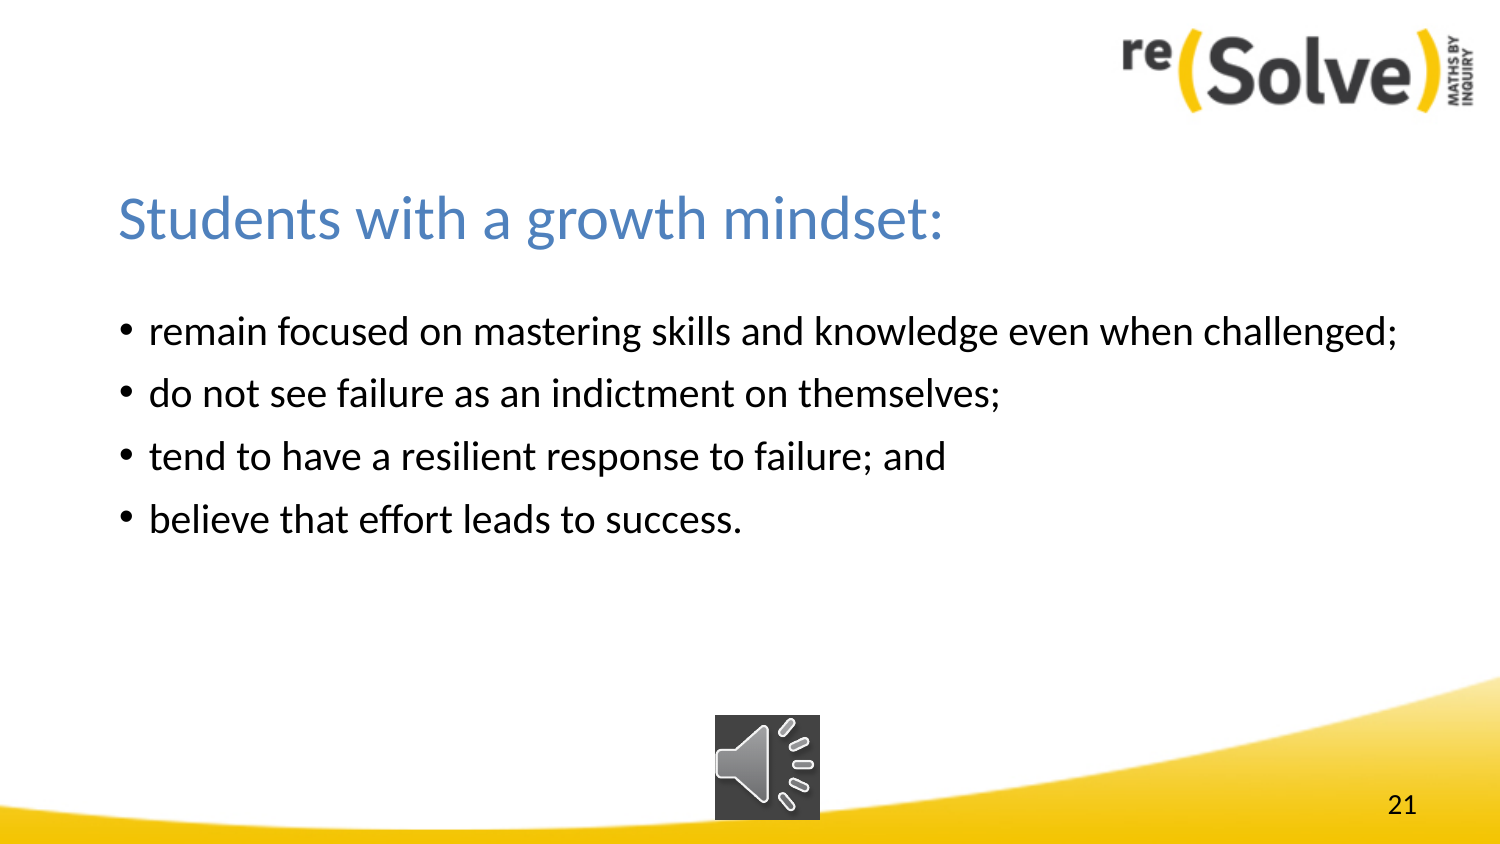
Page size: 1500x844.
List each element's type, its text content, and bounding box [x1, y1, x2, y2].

slide_number 21 [1181, 779, 1418, 827]
picture [0, 0, 1500, 844]
list remain focused on mastering skills and knowledge even when challenged; do not see failure as an indictment on themselves; tend to have a resilient response to failure; and believe that effort leads to success. [119, 303, 1419, 768]
title Students with a growth mindset: [118, 177, 1418, 325]
